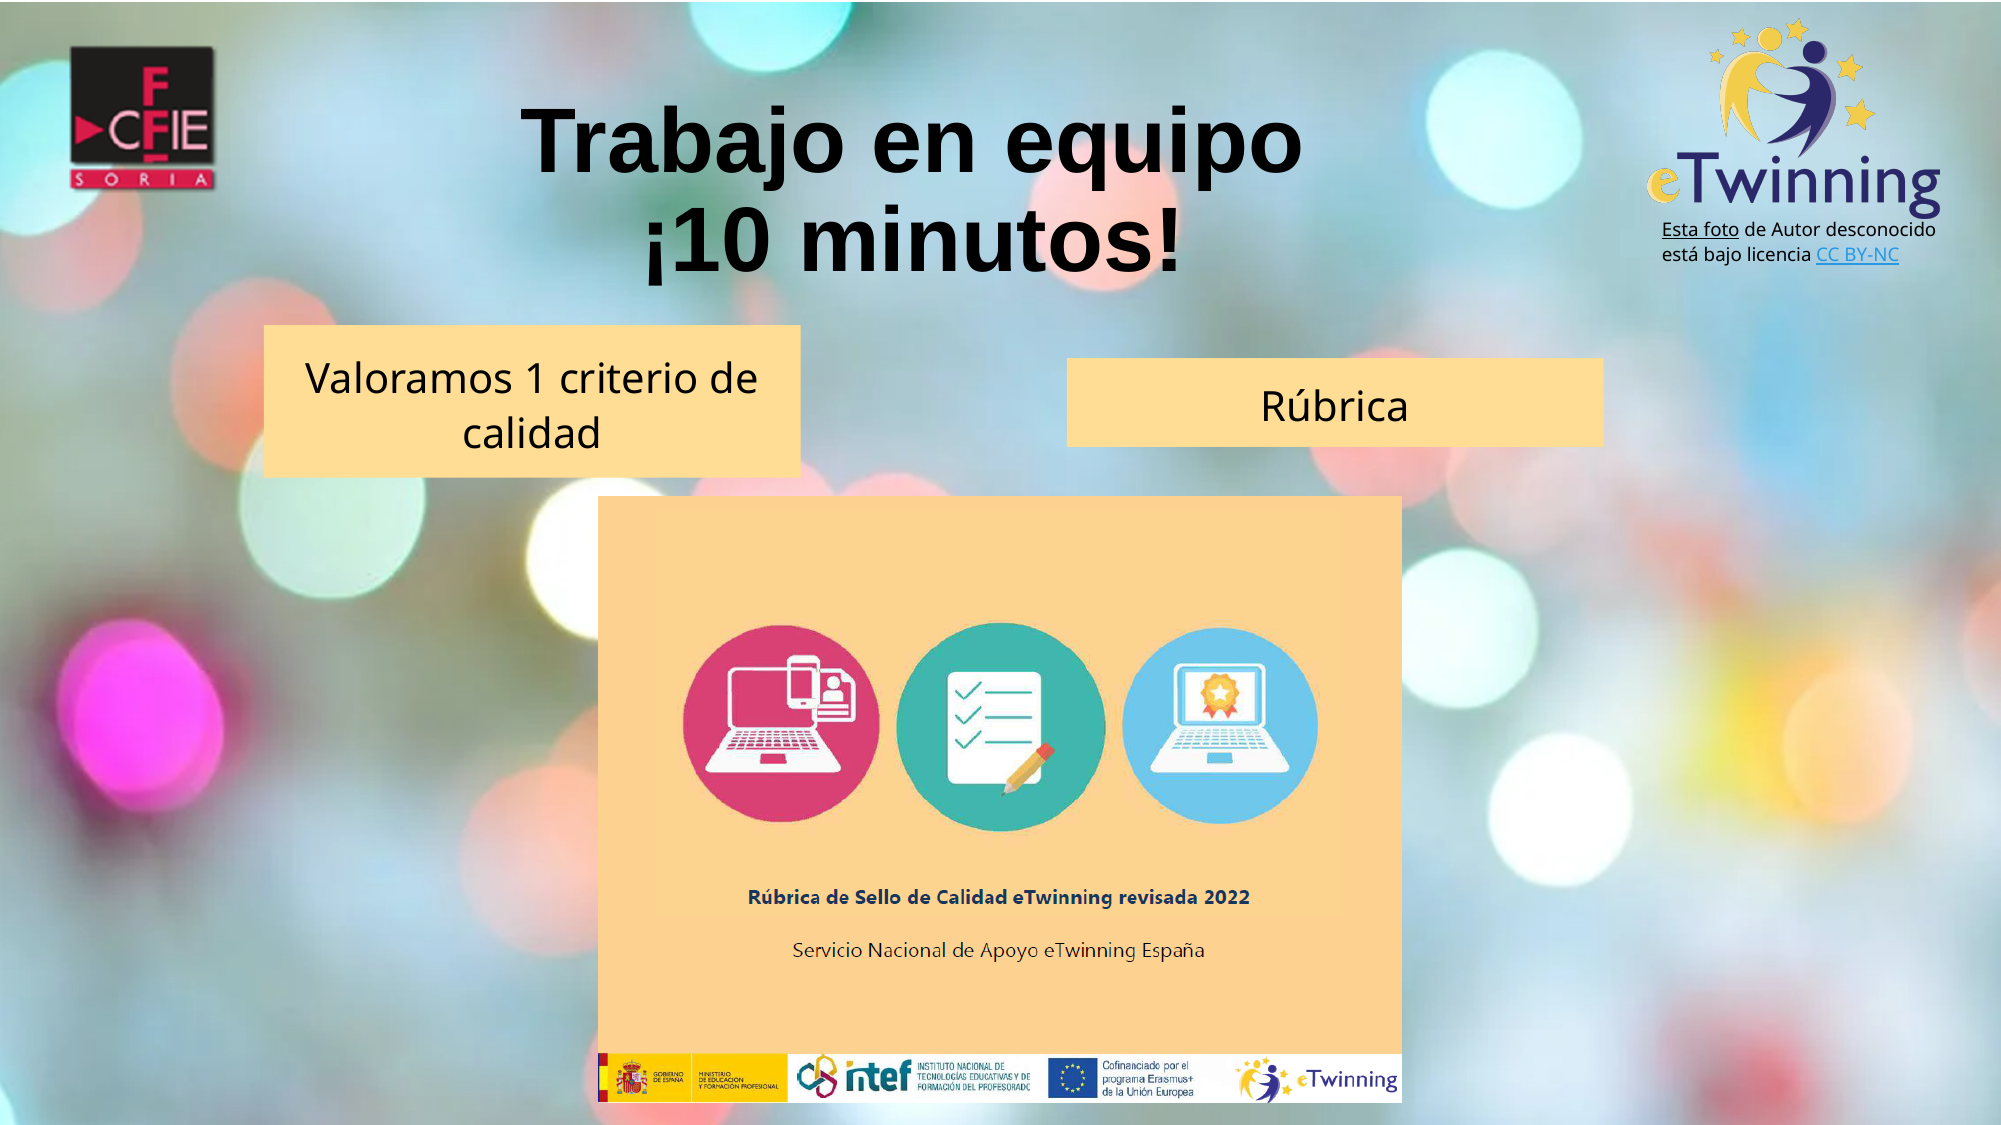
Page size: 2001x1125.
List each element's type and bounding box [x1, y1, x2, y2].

picture [0, 2, 2001, 1125]
text_box [1647, 18, 1993, 271]
